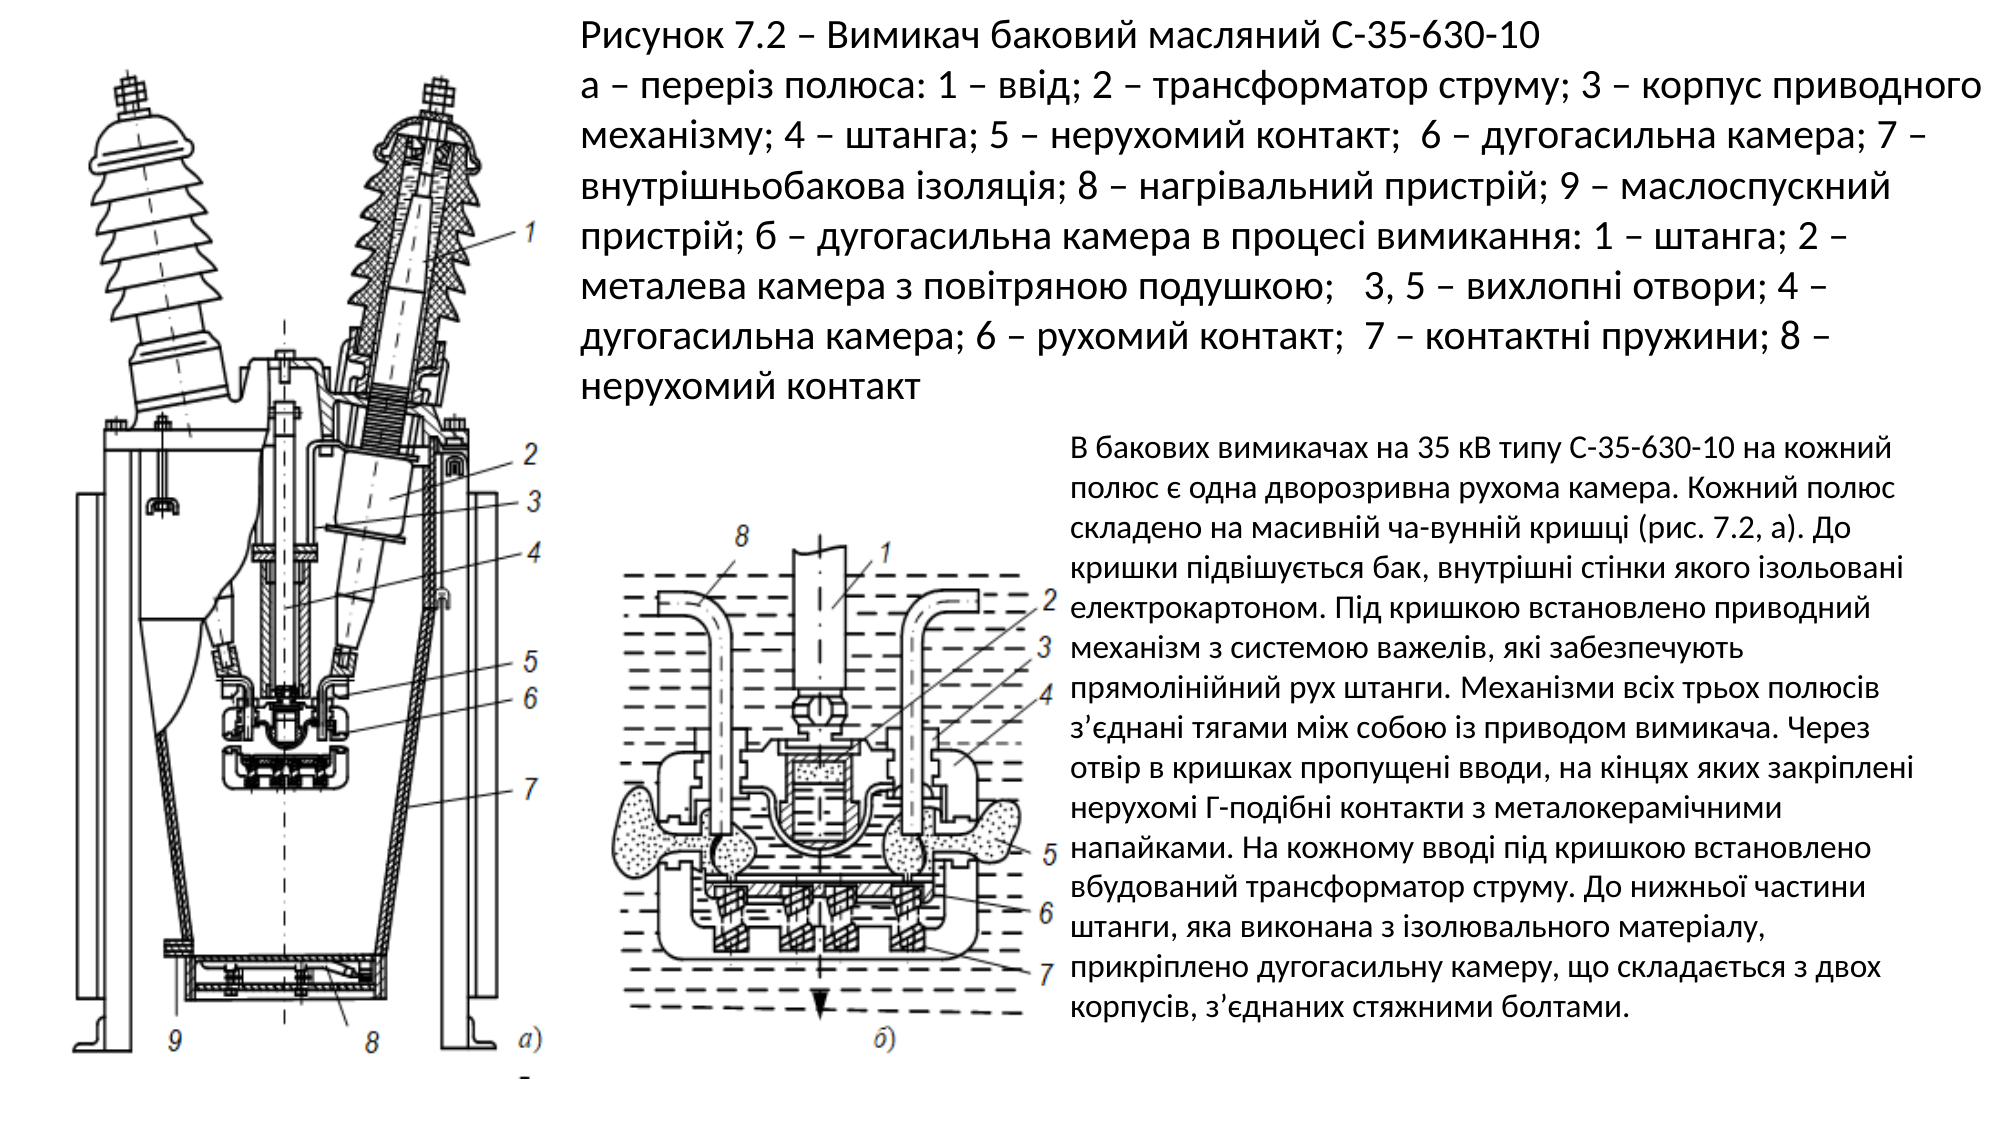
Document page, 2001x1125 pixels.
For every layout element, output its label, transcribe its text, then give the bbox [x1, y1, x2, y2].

text_box В бакових вимикачах на 35 кВ типу С-35-630-10 на кожний полюс є одна дворозривна рухома камера. Кожний полюс складено на масивній ча-вунній кришці (рис. 7.2, а). До кришки підвішується бак, внутрішні стінки якого ізольовані електрокартоном. Під кришкою встановлено приводний механізм з системою важелів, які забезпечують прямолінійний рух штанги. Механізми всіх трьох полюсів з’єднані тягами між собою із приводом вимикача. Через отвір в кришках пропущені вводи, на кінцях яких закріплені нерухомі Г-подібні контакти з металокерамічними напайками. На кожному вводі під кришкою встановлено вбудований трансформатор струму. До нижньої частини штанги, яка виконана з ізолювального матеріалу, прикріплено дугогасильну камеру, що складається з двох корпусів, з’єднаних стяжними болтами. [1093, 418, 1962, 1077]
text_box Рисунок 7.2 – Вимикач баковий масляний С-35-630-10 а – переріз полюса: 1 – ввід; 2 – трансформатор струму; 3 – корпус приводного механізму; 4 – штанга; 5 – нерухомий контакт; 6 – дугогасильна камера; 7 – внутрішньобакова ізоляція; 8 – нагрівальний пристрій; 9 – маслоспускний пристрій; б – дугогасильна камера в процесі вимикання: 1 – штанга; 2 – металева камера з повітряною подушкою; 3, 5 – вихлопні отвори; 4 – дугогасильна камера; 6 – рухомий контакт; 7 – контактні пружини; 8 ‒ нерухомий контакт [565, 0, 2000, 415]
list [38, 46, 1093, 1079]
